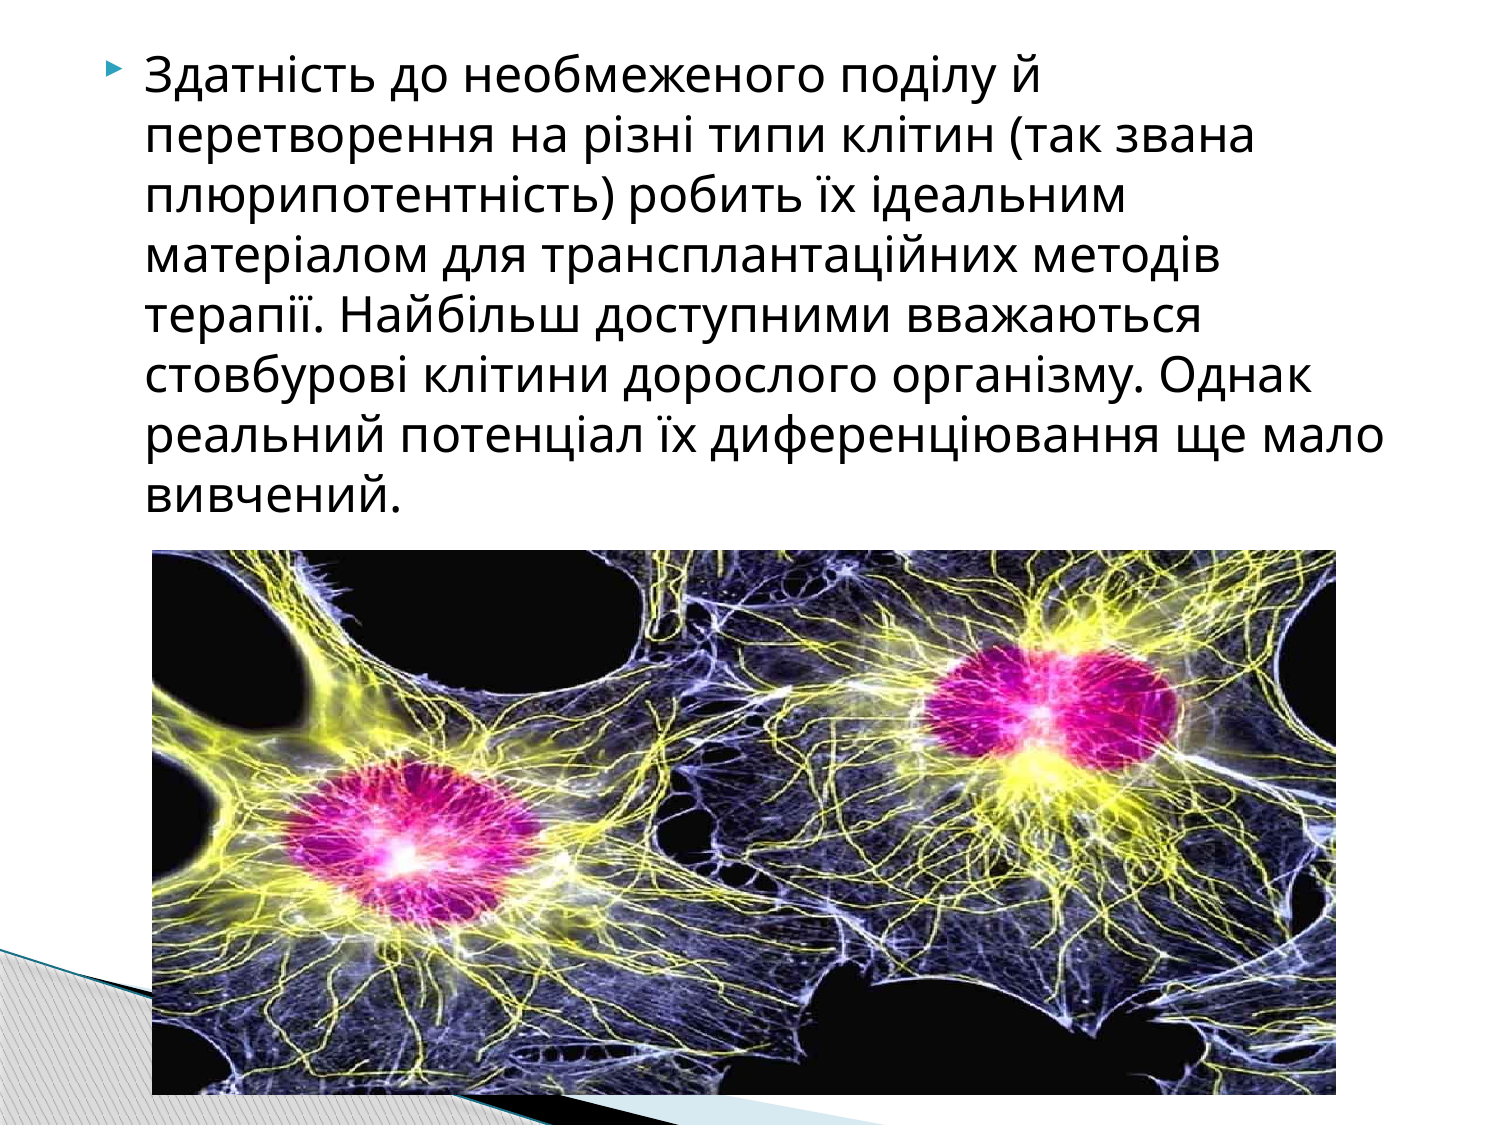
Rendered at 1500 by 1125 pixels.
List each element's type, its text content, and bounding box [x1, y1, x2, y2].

list Здатність до необмеженого поділу й перетворення на різні типи клітин (так звана плюрипотентність) робить їх ідеальним матеріалом для трансплантаційних методів терапії. Найбільш доступними вважаються стовбурові клітини дорослого організму. Однак реальний потенціал їх диференціювання ще мало вивчений. [70, 35, 1421, 778]
picture [152, 550, 1337, 1095]
